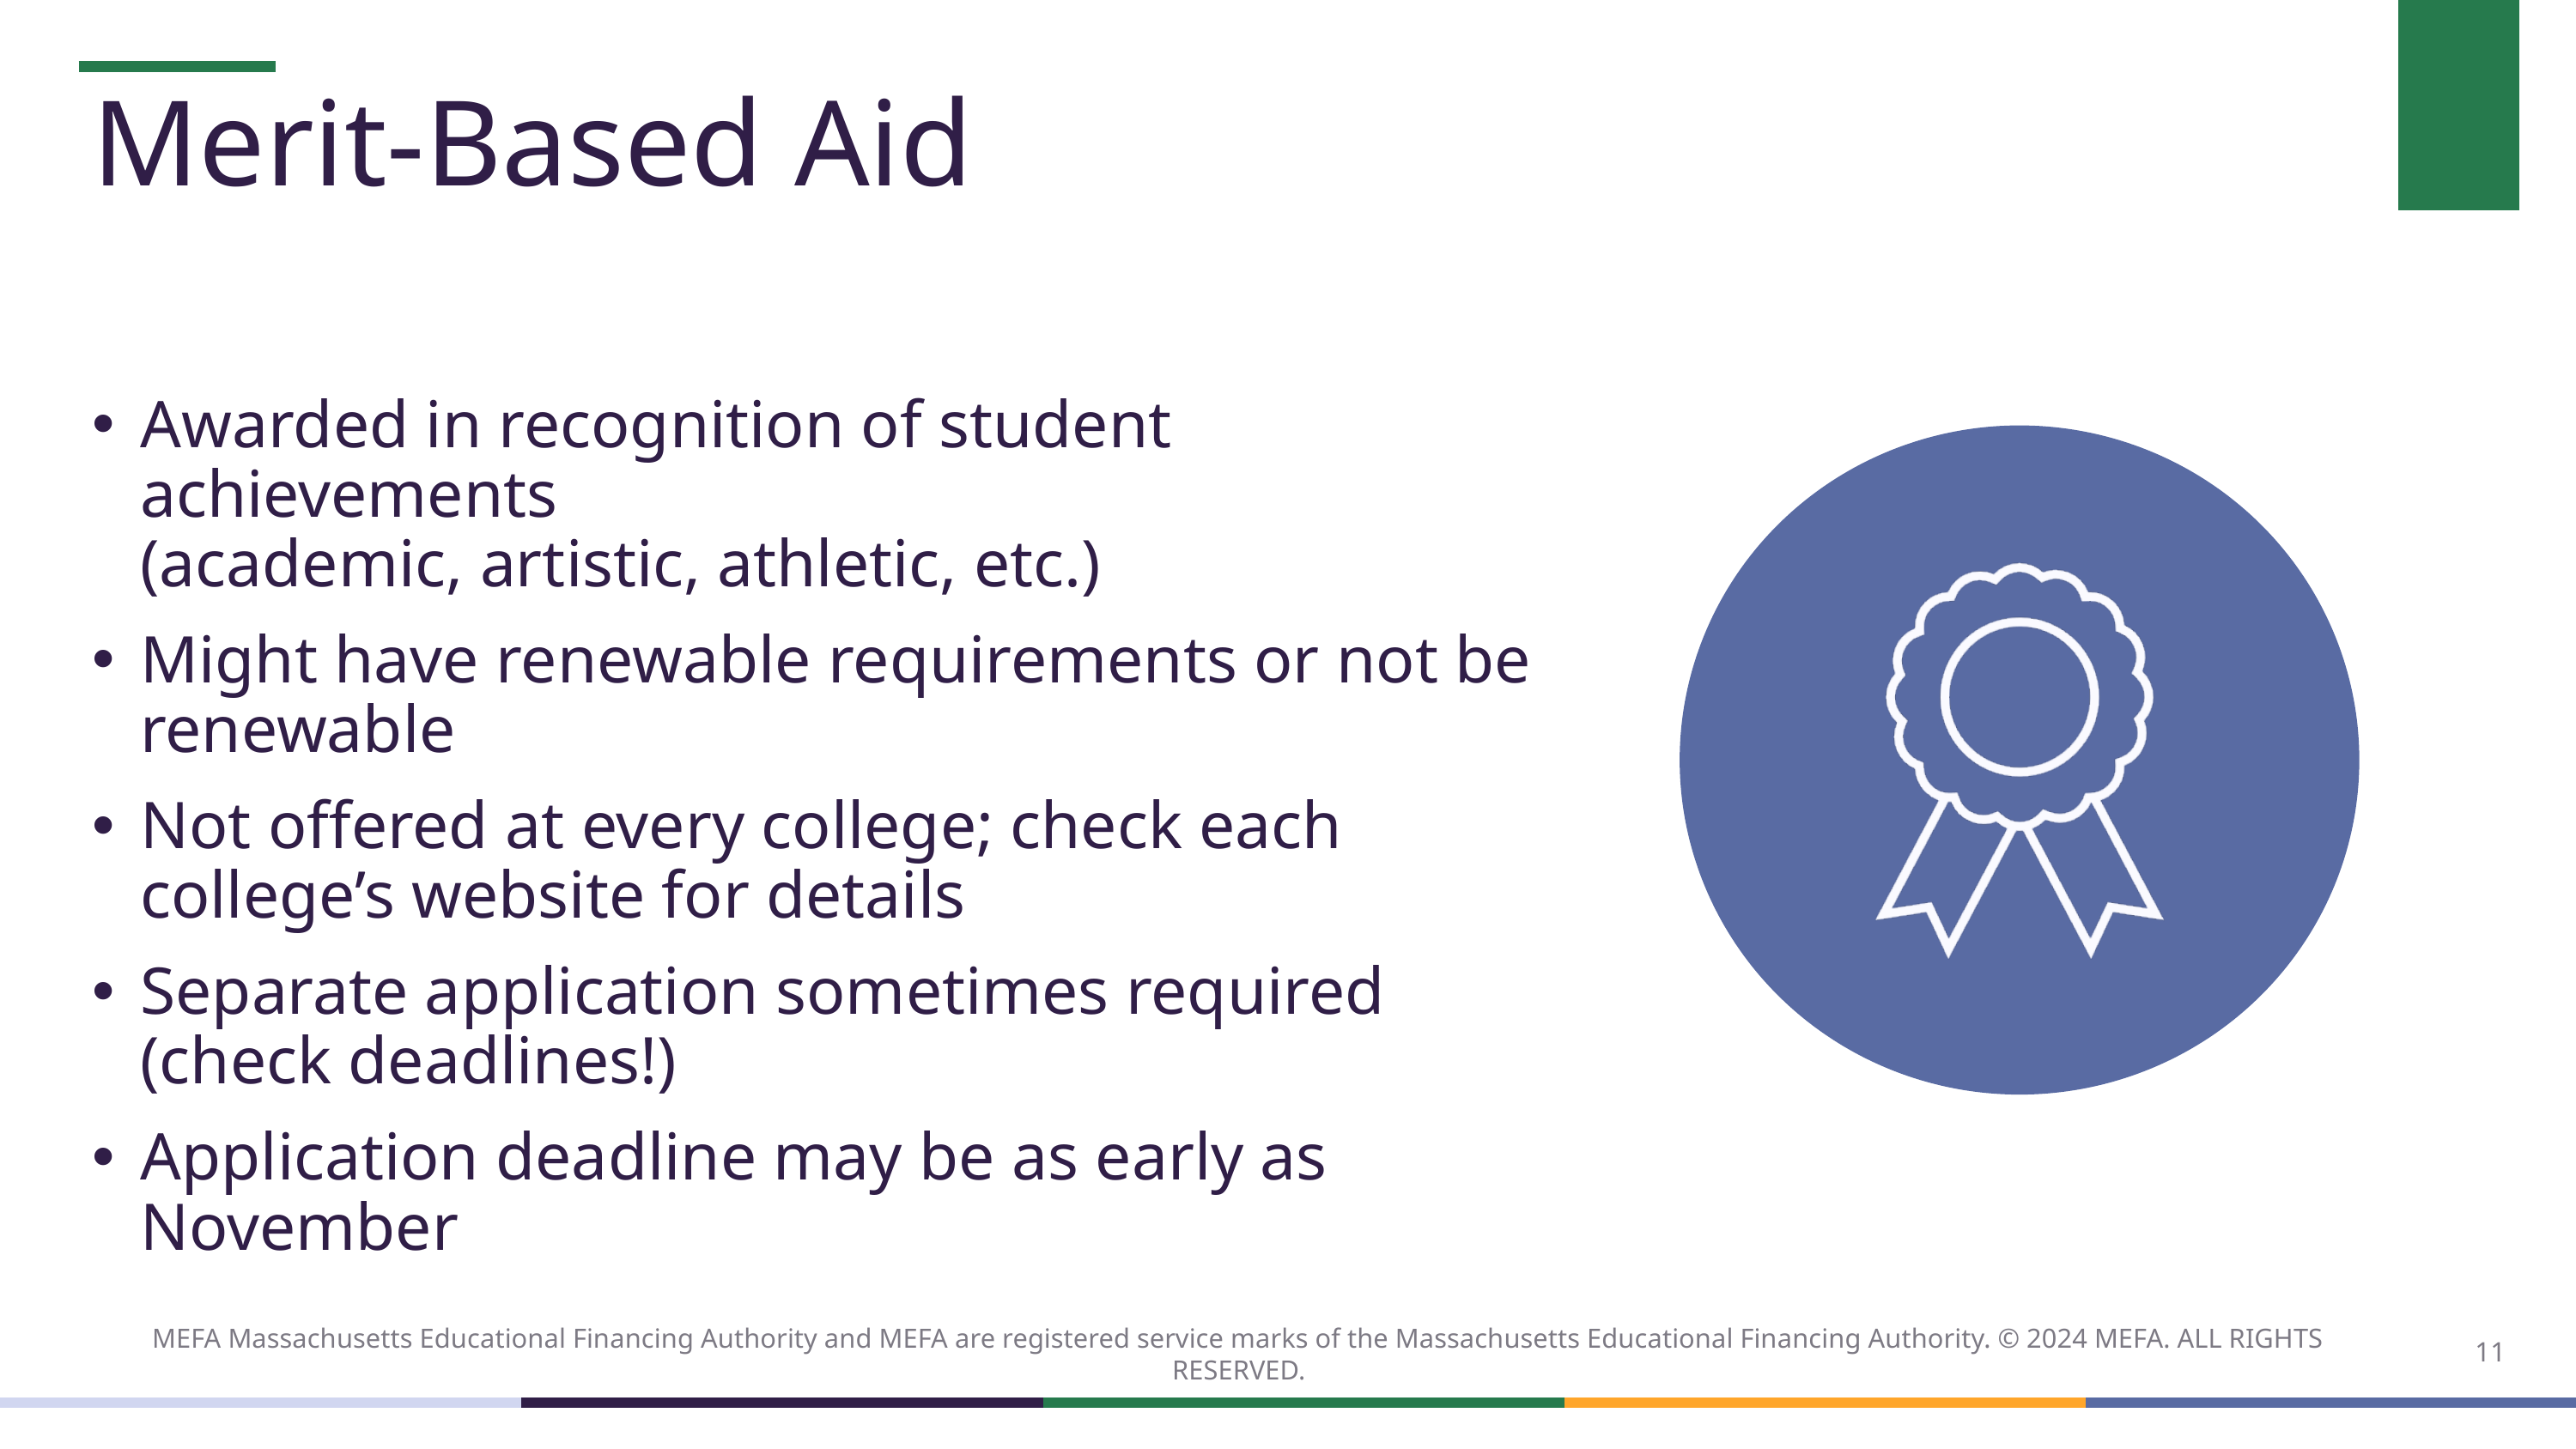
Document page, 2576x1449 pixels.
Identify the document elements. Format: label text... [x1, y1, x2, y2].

slide_number 11 [2398, 1315, 2519, 1392]
picture [1798, 539, 2241, 981]
list Awarded in recognition of student achievements (academic, artistic, athletic, etc.) Might have renewable requirements or not be renewable Not offered at every college; check each college’s website for details Separate application sometimes required (check deadlines!) Application deadline may be as early as November [79, 385, 1552, 1305]
footer MEFA Massachusetts Educational Financing Authority and MEFA are registered service marks of the Massachusetts Educational Financing Authority. © 2024 MEFA. ALL RIGHTS RESERVED. [79, 1315, 2398, 1392]
text_box [1678, 424, 2361, 1096]
title Merit-Based Aid [79, 76, 2519, 357]
